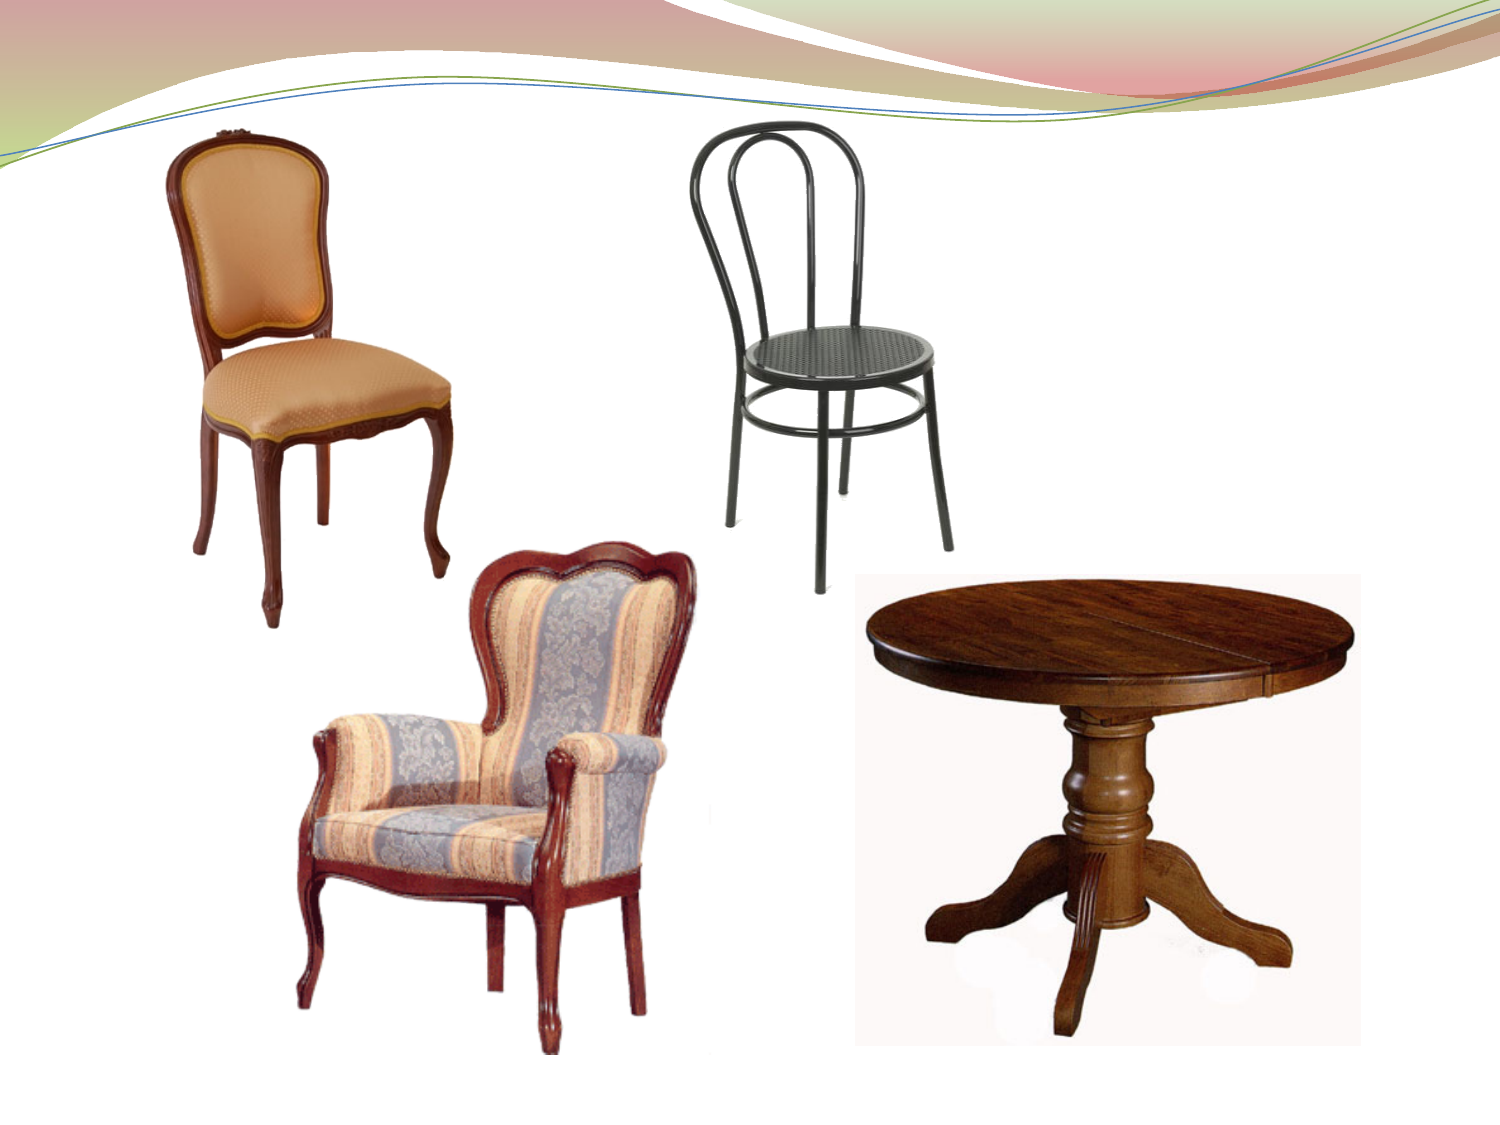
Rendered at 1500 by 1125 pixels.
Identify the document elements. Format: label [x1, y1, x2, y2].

picture [58, 70, 1020, 1055]
picture [855, 573, 1361, 1047]
